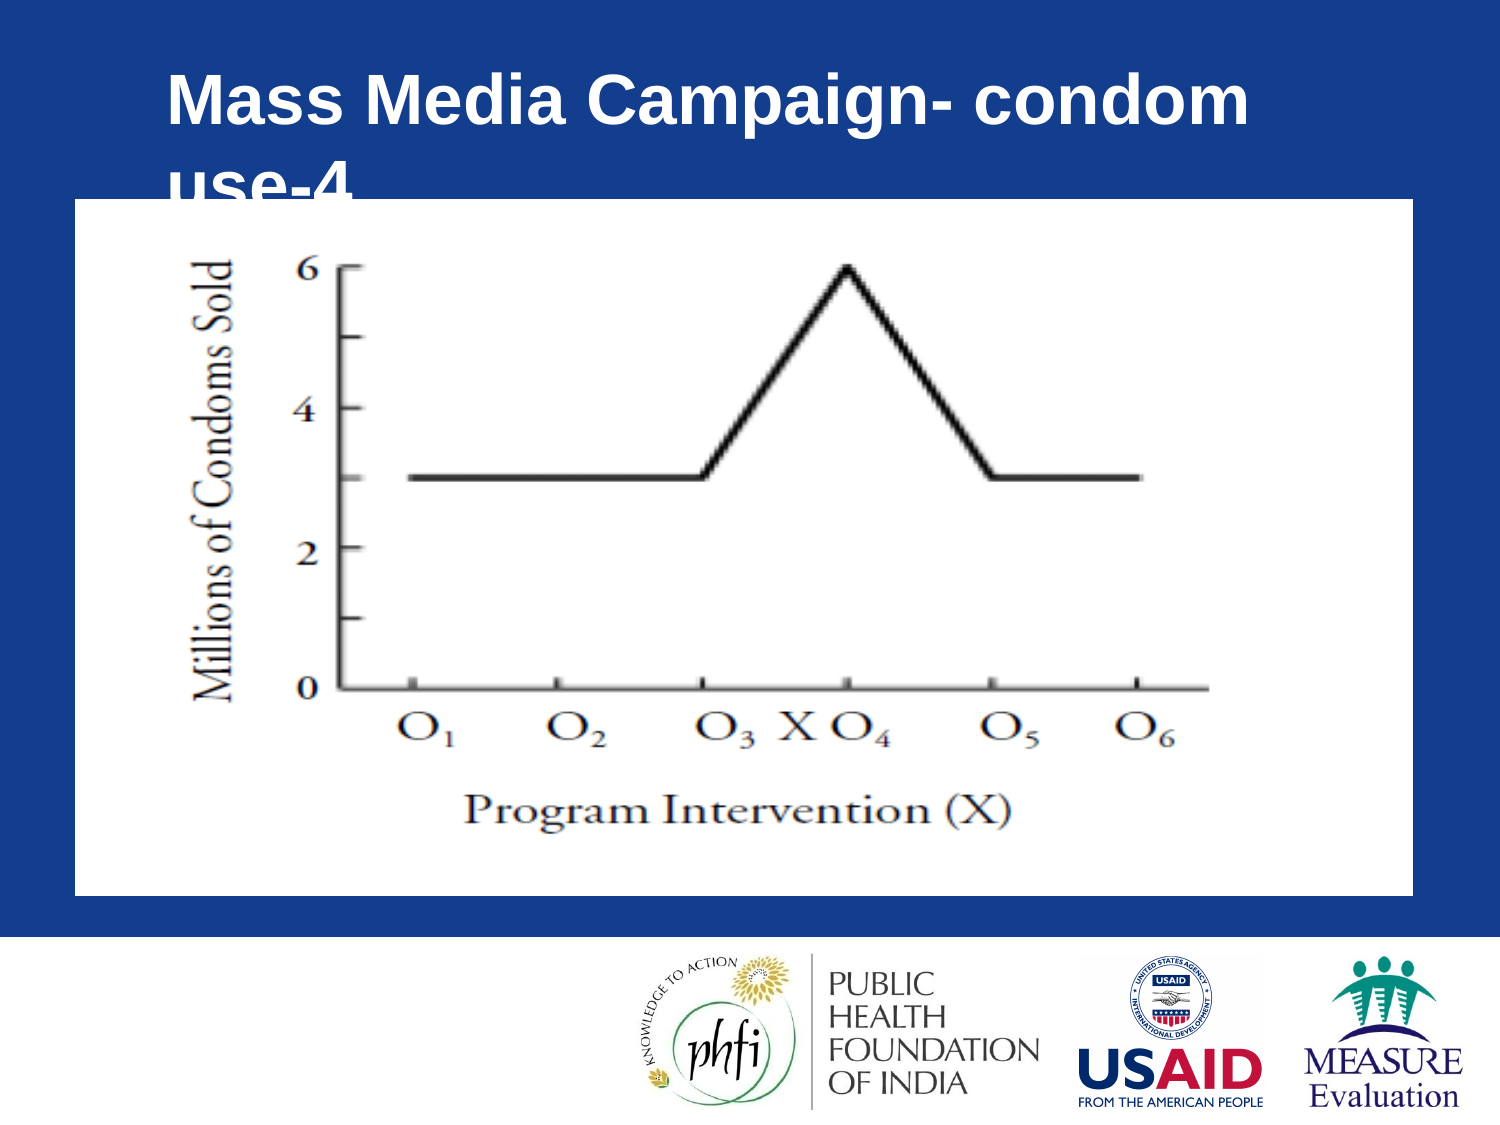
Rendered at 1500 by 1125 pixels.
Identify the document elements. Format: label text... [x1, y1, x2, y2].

picture [74, 199, 1413, 896]
picture [1079, 956, 1263, 1107]
title Mass Media Campaign- condom use-4 [151, 45, 1425, 233]
picture [631, 947, 1043, 1113]
picture [1304, 956, 1463, 1107]
